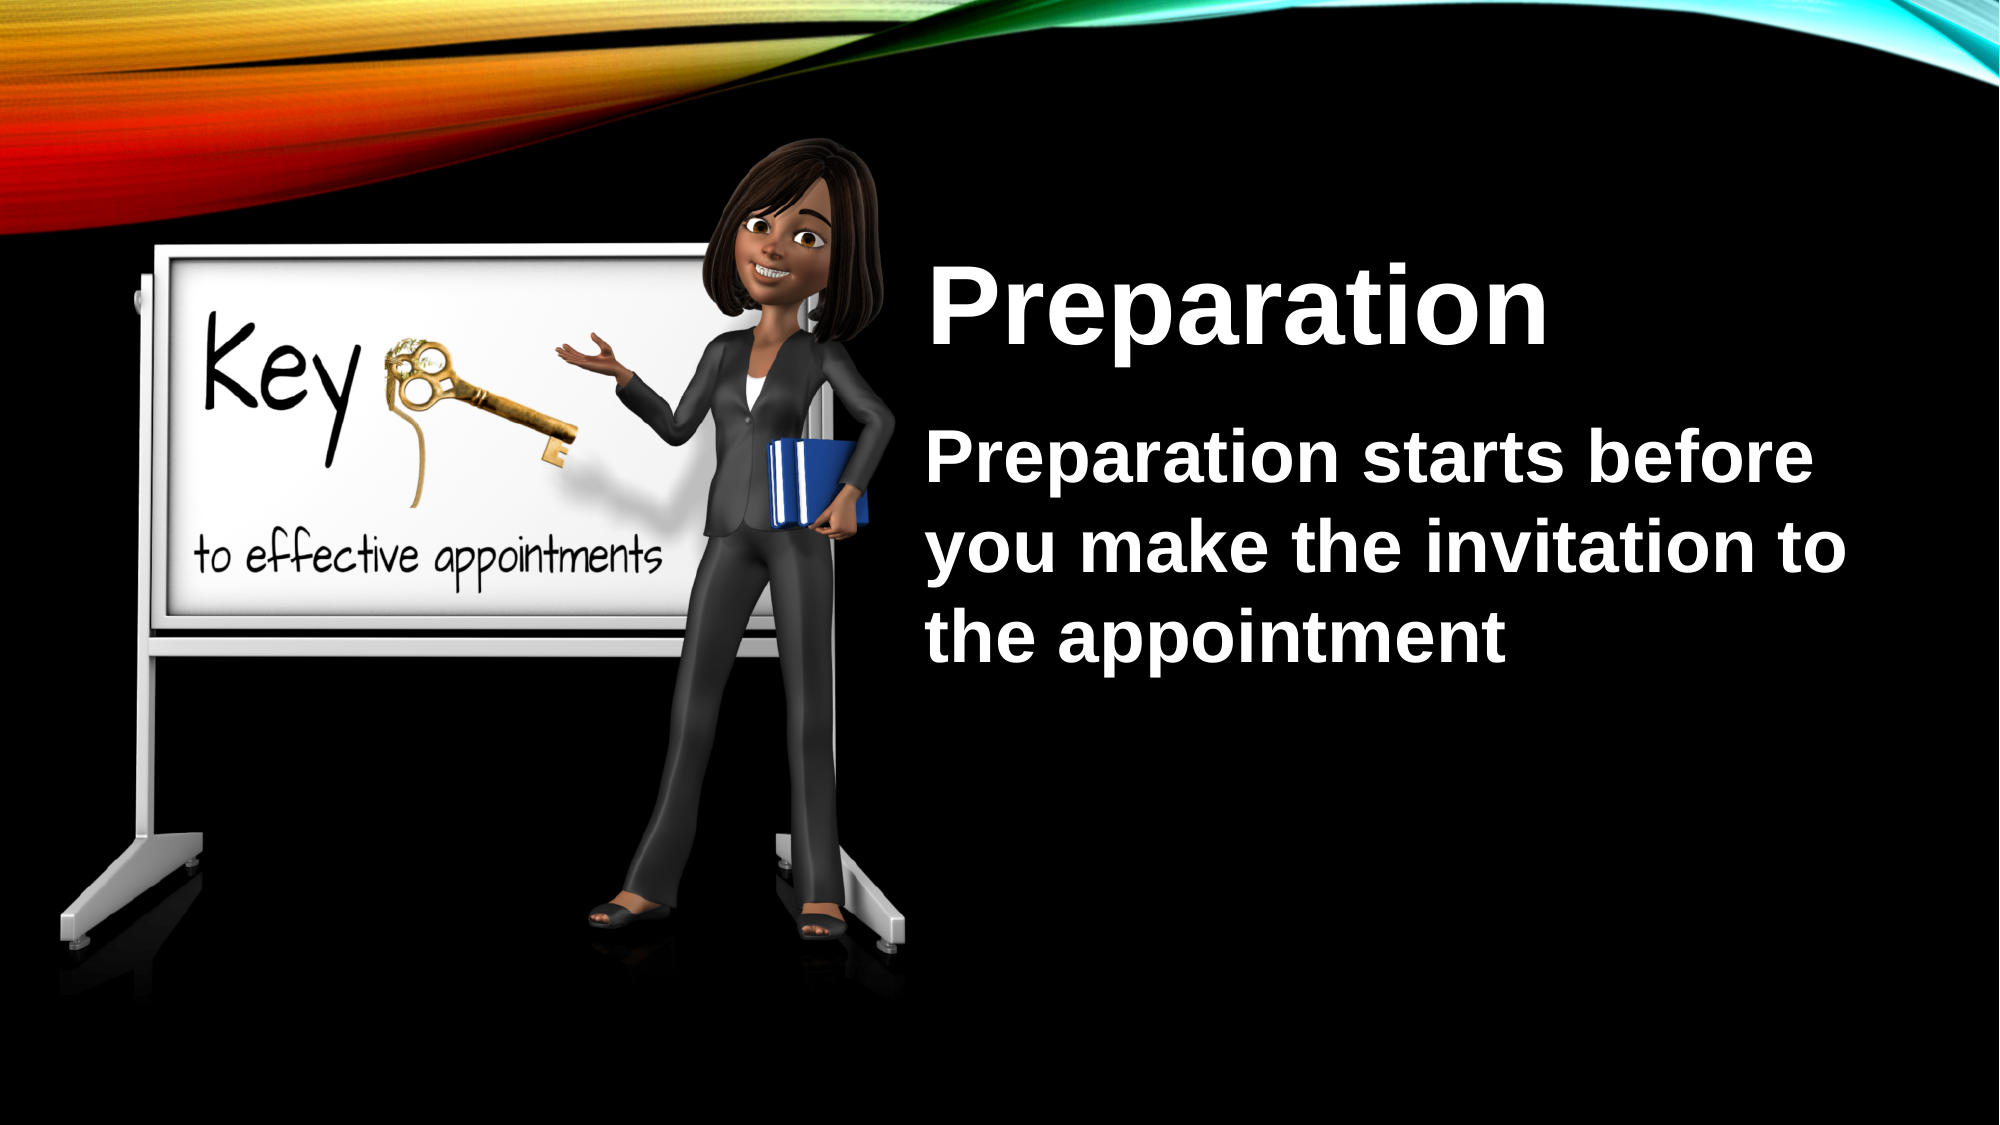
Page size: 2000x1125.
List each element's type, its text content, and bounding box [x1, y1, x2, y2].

text_box Preparation starts before you make the invitation to the appointment [964, 399, 1910, 685]
text_box Preparation [964, 224, 1725, 375]
picture [0, 0, 2000, 1051]
